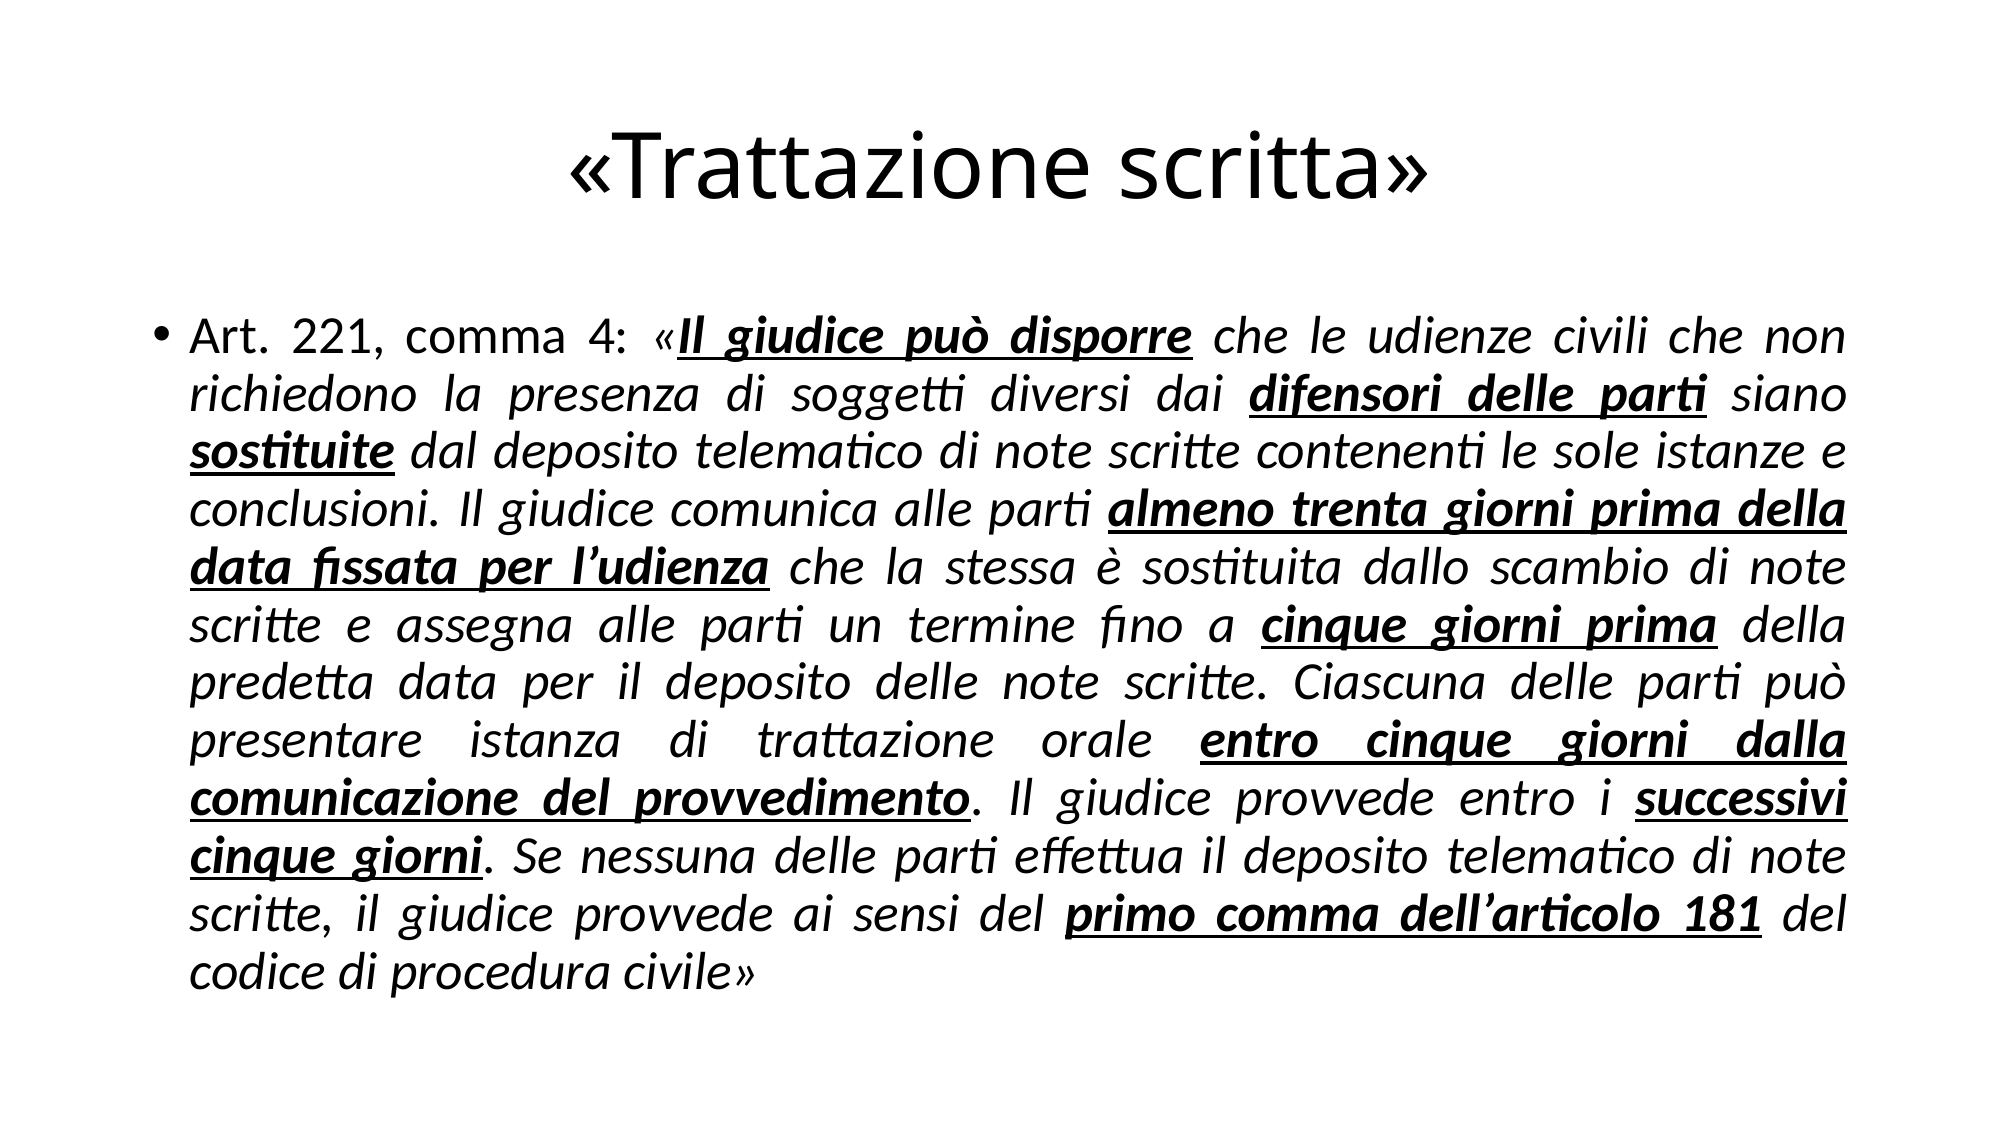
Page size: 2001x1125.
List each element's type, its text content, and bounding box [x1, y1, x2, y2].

title «Trattazione scritta» [137, 59, 1863, 278]
list Art. 221, comma 4: «Il giudice può disporre che le udienze civili che non richiedono la presenza di soggetti diversi dai difensori delle parti siano sostituite dal deposito telematico di note scritte contenenti le sole istanze e conclusioni. Il giudice comunica alle parti almeno trenta giorni prima della data fissata per l’udienza che la stessa è sostituita dallo scambio di note scritte e assegna alle parti un termine fino a cinque giorni prima della predetta data per il deposito delle note scritte. Ciascuna delle parti può presentare istanza di trattazione orale entro cinque giorni dalla comunicazione del provvedimento. Il giudice provvede entro i successivi cinque giorni. Se nessuna delle parti effettua il deposito telematico di note scritte, il giudice provvede ai sensi del primo comma dell’articolo 181 del codice di procedura civile» [137, 299, 1863, 1014]
